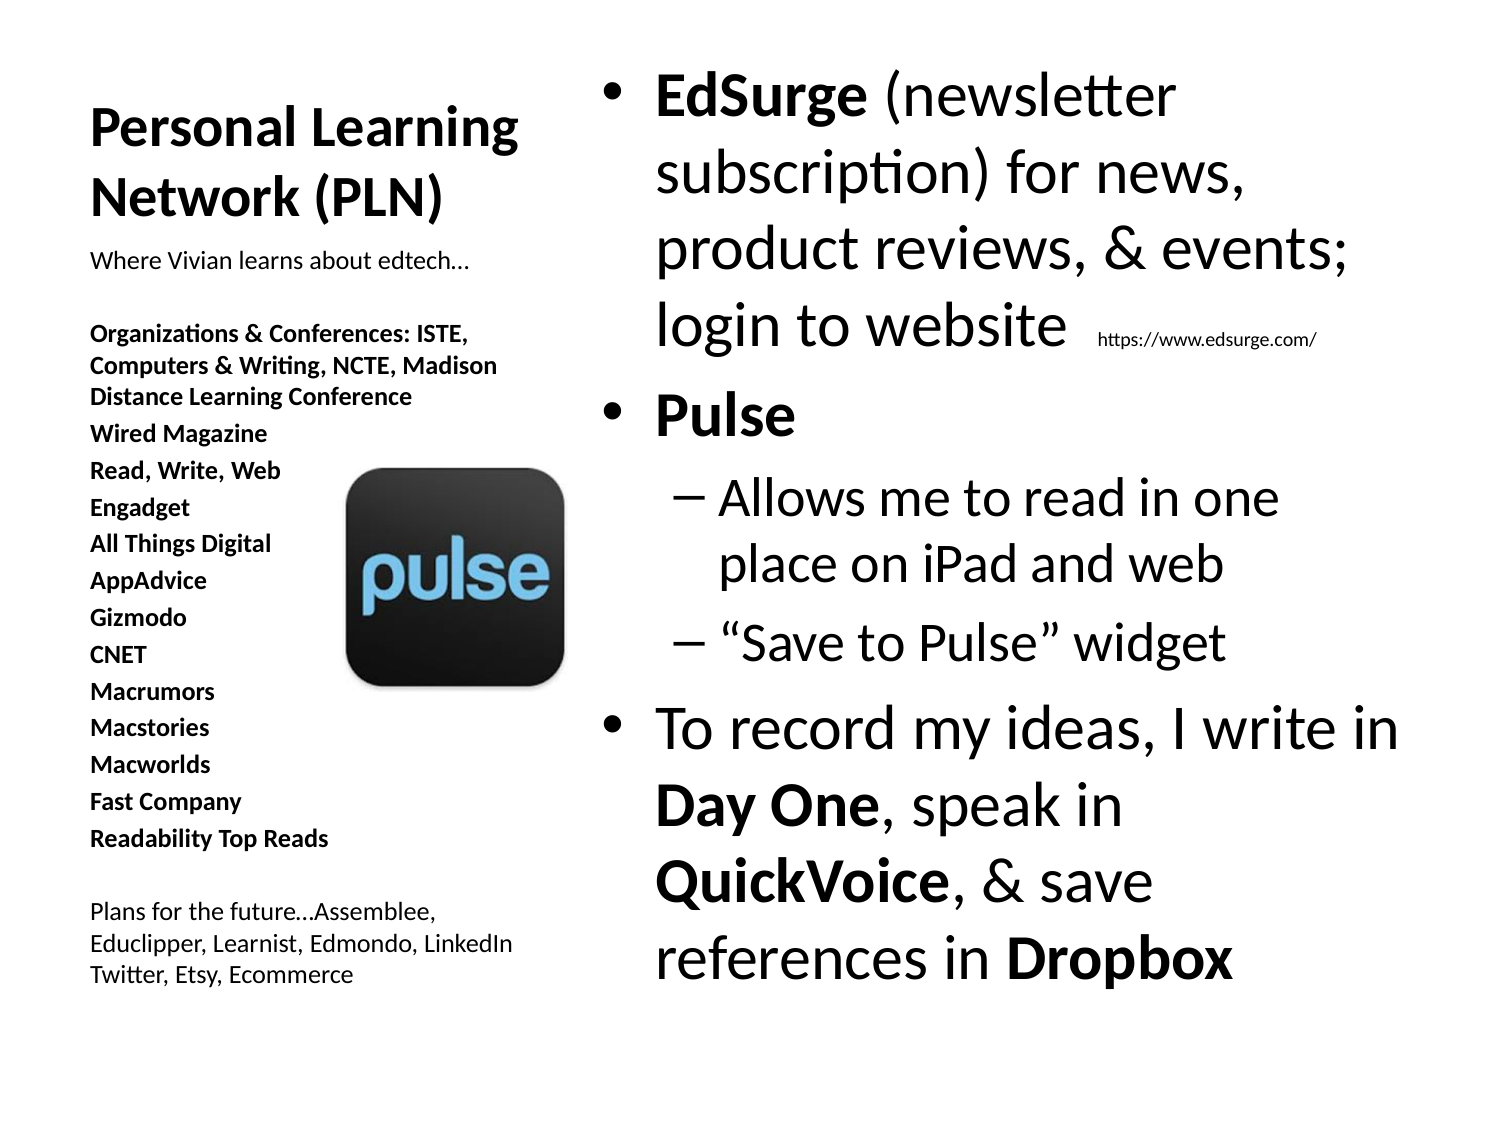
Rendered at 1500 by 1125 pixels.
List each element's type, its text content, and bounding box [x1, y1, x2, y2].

list Where Vivian learns about edtech… Organizations & Conferences: ISTE, Computers & Writing, NCTE, Madison Distance Learning Conference Wired Magazine Read, Write, Web Engadget All Things Digital AppAdvice Gizmodo CNET Macrumors Macstories Macworlds Fast Company Readability Top Reads Plans for the future…Assemblee, Educlipper, Learnist, Edmondo, LinkedIn Twitter, Etsy, Ecommerce [75, 235, 569, 1005]
picture [336, 459, 569, 692]
title Personal Learning Network (PLN) [75, 44, 569, 235]
list EdSurge (newsletter subscription) for news, product reviews, & events; login to website https://www.edsurge.com/ Pulse Allows me to read in one place on iPad and web “Save to Pulse” widget To record my ideas, I write in Day One, speak in QuickVoice, & save references in Dropbox [586, 44, 1425, 1005]
